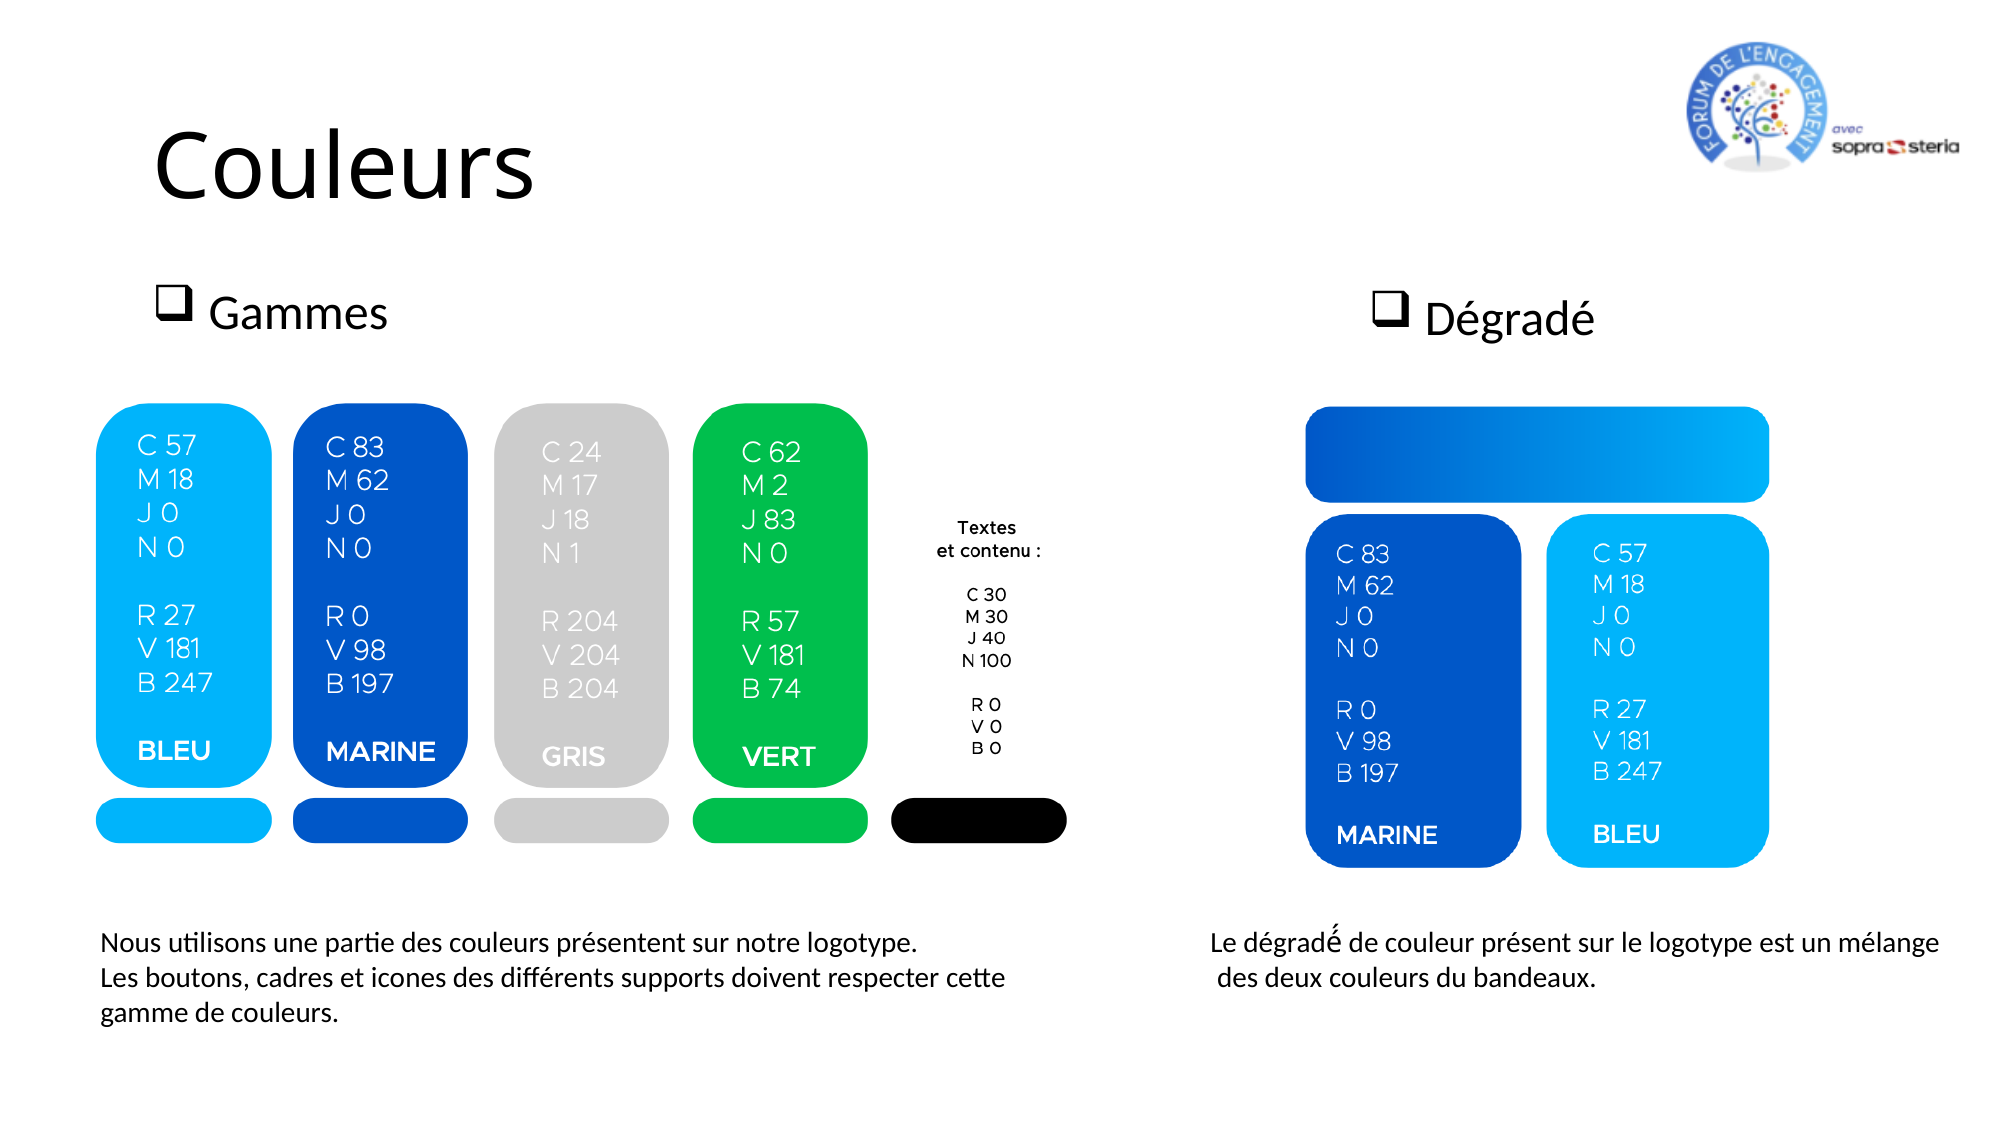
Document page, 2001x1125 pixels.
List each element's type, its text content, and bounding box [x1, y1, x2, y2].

text_box Nous utilisons une partie des couleurs présentent sur notre logotype. Les boutons, cadres et icones des différents supports doivent respecter cette gamme de couleurs. [85, 916, 1086, 1036]
picture [1674, 35, 1974, 176]
text_box Dégradé [1353, 277, 1696, 353]
title Couleurs [137, 60, 1863, 278]
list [1272, 380, 1788, 886]
picture [84, 351, 1077, 917]
text_box Le dégradé́ de couleur présent sur le logotype est un mélange des deux couleurs du bandeaux. [1195, 916, 2000, 1001]
text_box Gammes [137, 272, 480, 347]
